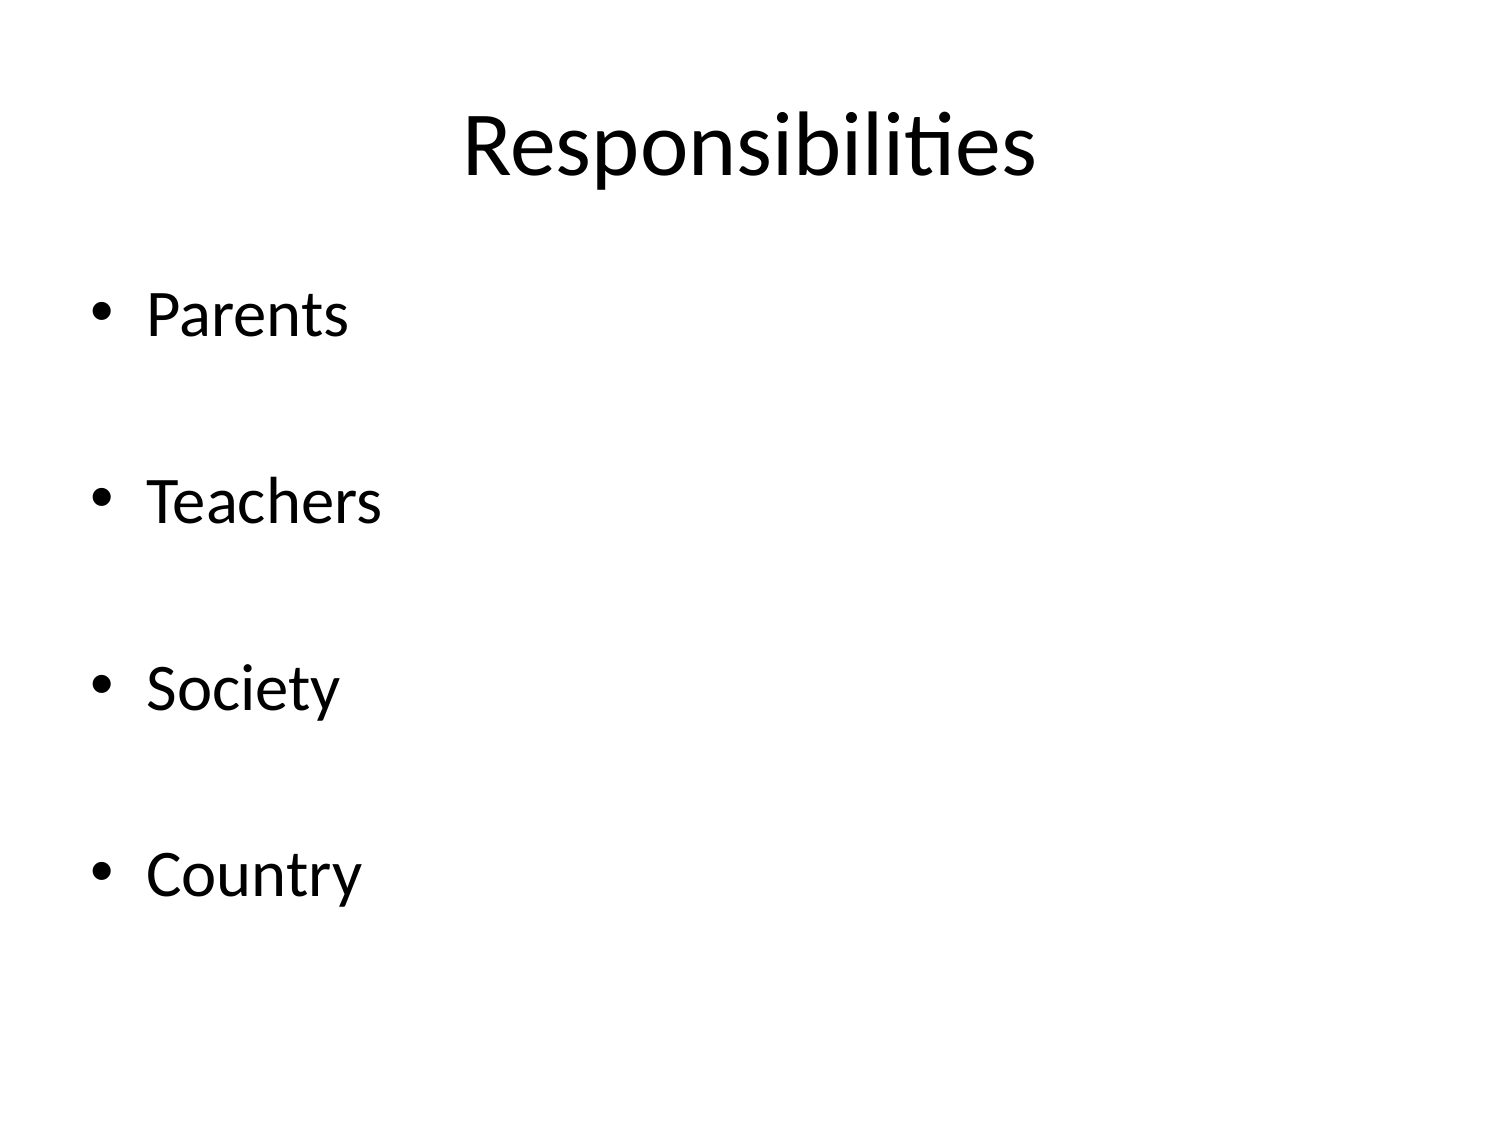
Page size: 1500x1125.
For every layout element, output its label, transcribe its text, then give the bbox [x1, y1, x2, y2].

list Parents Teachers Society Country [75, 262, 1425, 1005]
title Responsibilities [75, 45, 1425, 233]
